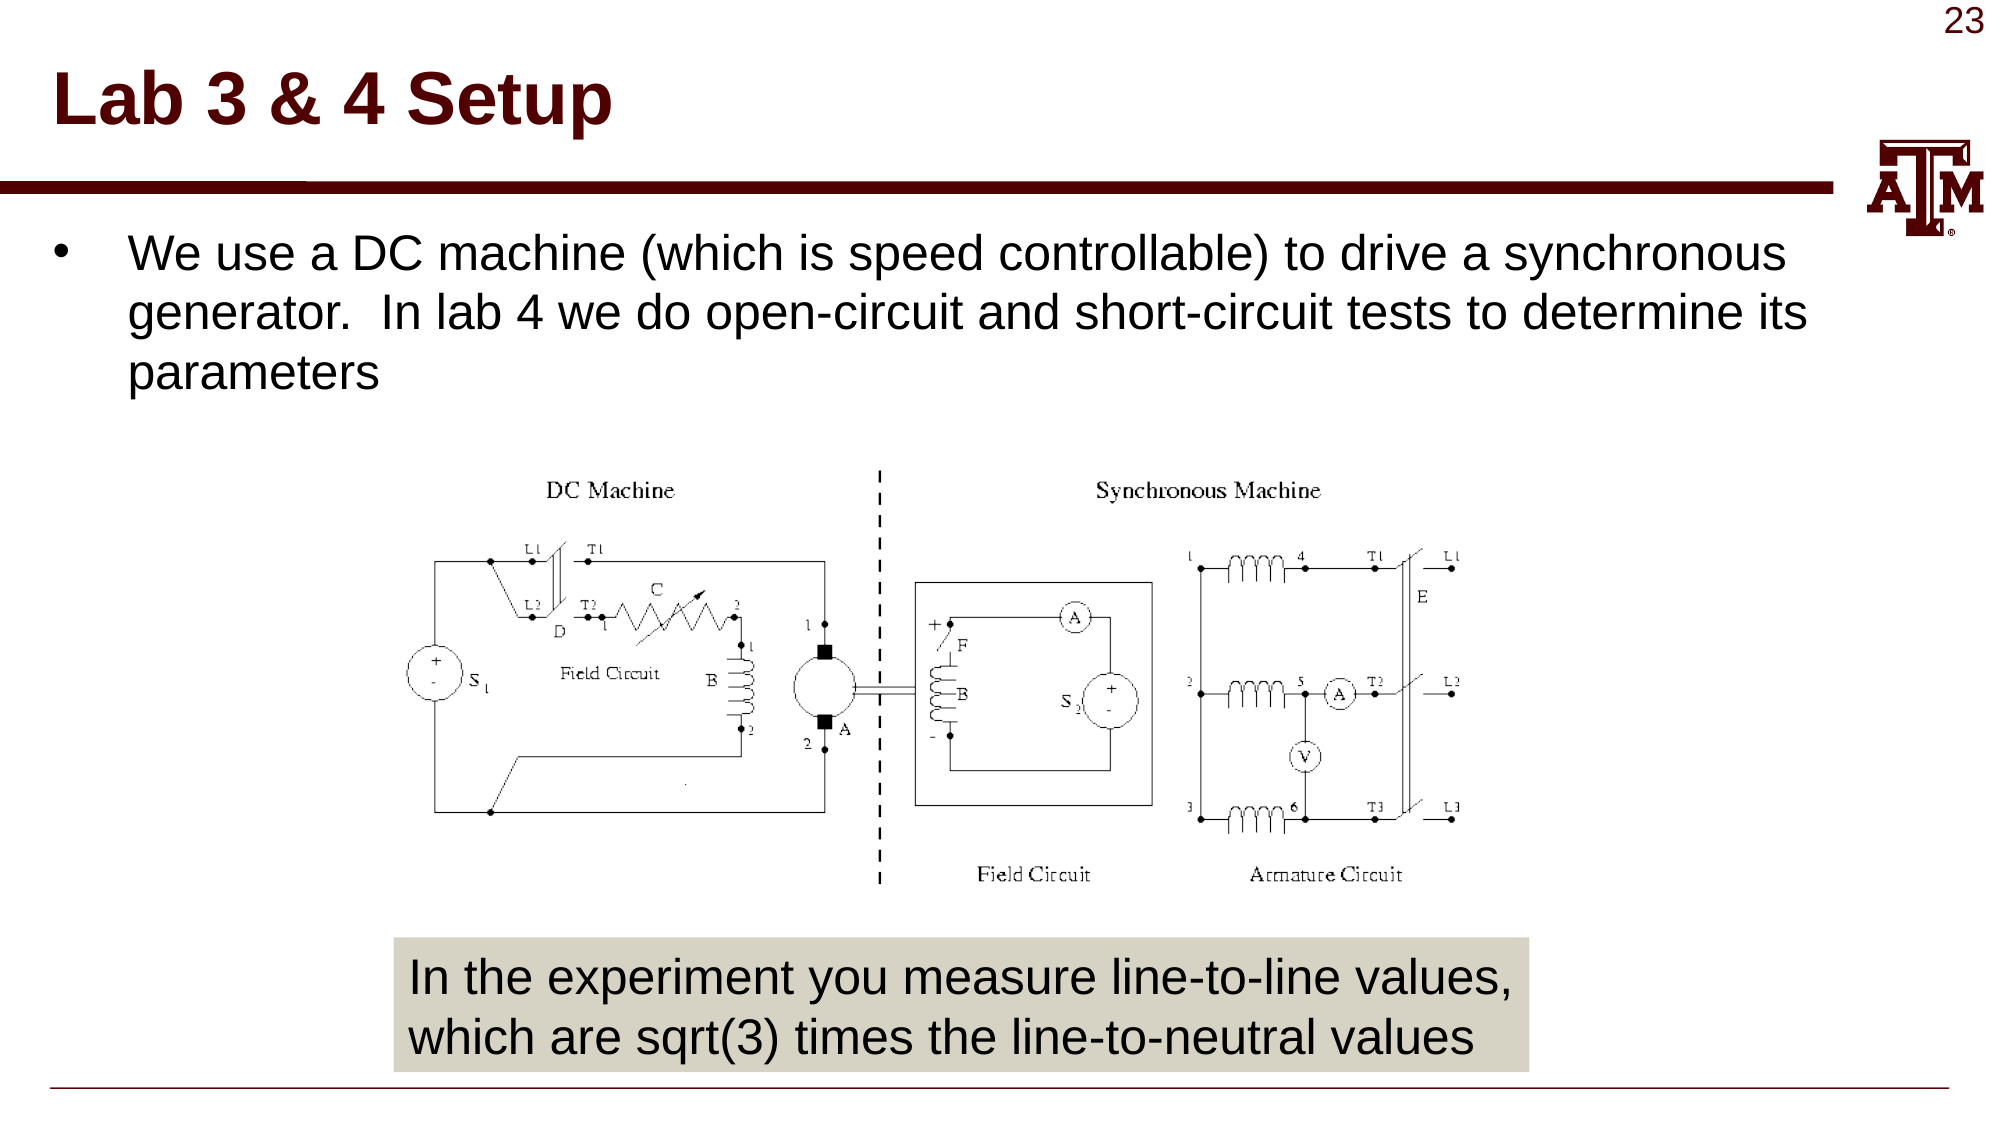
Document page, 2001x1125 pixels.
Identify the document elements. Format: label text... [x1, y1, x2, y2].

picture [387, 437, 1536, 911]
title Lab 3 & 4 Setup [37, 12, 1826, 188]
list We use a DC machine (which is speed controllable) to drive a synchronous generator. In lab 4 we do open-circuit and short-circuit tests to determine its parameters [37, 212, 1826, 1063]
picture [1850, 112, 2000, 263]
text_box In the experiment you measure line-to-line values, which are sqrt(3) times the line-to-neutral values [393, 937, 1530, 1073]
